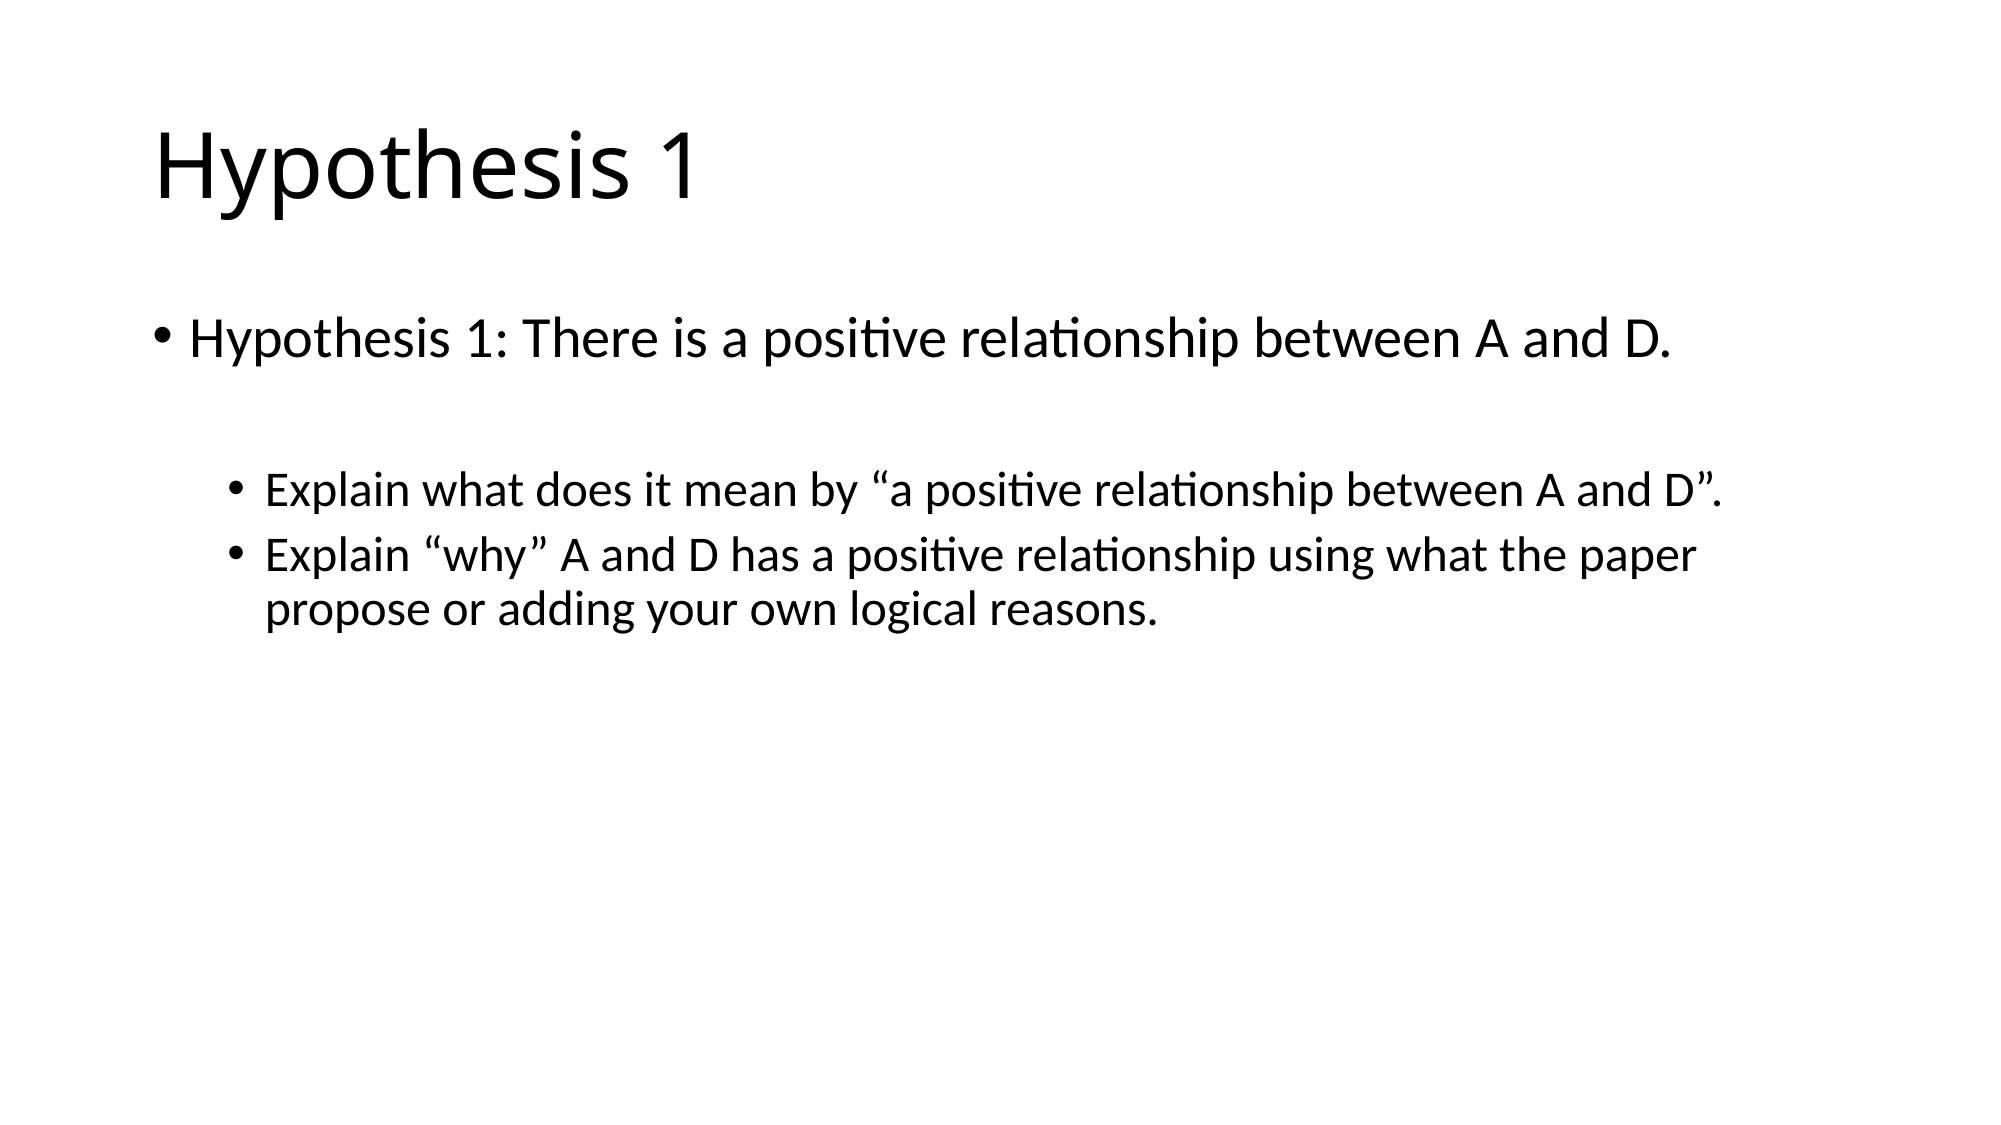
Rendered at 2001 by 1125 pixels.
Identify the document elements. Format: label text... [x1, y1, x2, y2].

list Hypothesis 1: There is a positive relationship between A and D. Explain what does it mean by “a positive relationship between A and D”. Explain “why” A and D has a positive relationship using what the paper propose or adding your own logical reasons. [137, 299, 1863, 1080]
title Hypothesis 1 [137, 59, 1863, 278]
